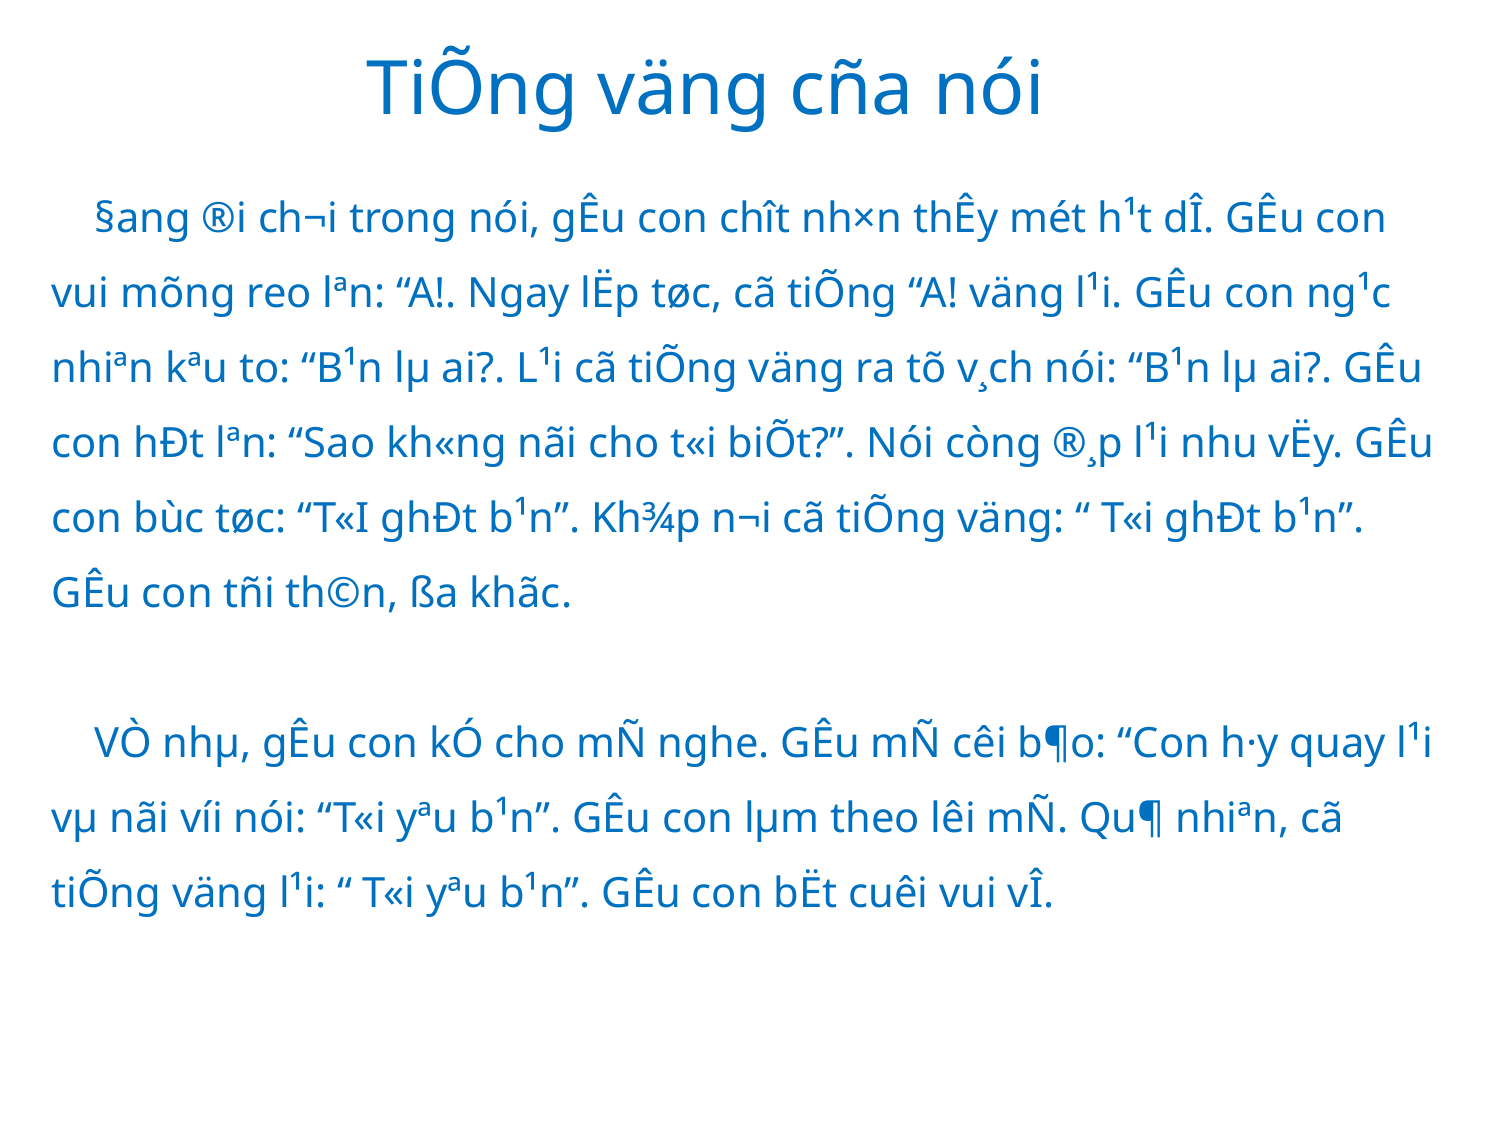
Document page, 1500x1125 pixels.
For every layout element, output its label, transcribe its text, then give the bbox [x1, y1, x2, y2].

text_box §ang ®i ch¬i trong nói, gÊu con chît nh×n thÊy mét h¹t dÎ. GÊu con vui mõng reo lªn: “A!. Ngay lËp tøc, cã tiÕng “A! väng l¹i. GÊu con ng¹c nhiªn kªu to: “B¹n lµ ai?. L¹i cã tiÕng väng ra tõ v¸ch nói: “B¹n lµ ai?. GÊu con hÐt lªn: “Sao kh«ng nãi cho t«i biÕt?”. Nói còng ®¸p l¹i n­hu vËy. GÊu con bùc tøc: “T«I ghÐt b¹n”. Kh¾p n¬i cã tiÕng väng: “ T«i ghÐt b¹n”. GÊu con tñi th©n, ßa khãc. VÒ nhµ, gÊu con kÓ cho mÑ nghe. GÊu mÑ c­êi b¶o: “Con h·y quay l¹i vµ nãi víi nói: “T«i yªu b¹n”. GÊu con lµm theo lêi mÑ. Qu¶ nhiªn, cã tiÕng väng l¹i: “ T«i yªu b¹n”. GÊu con bËt c­uêi vui vÎ. [36, 158, 1461, 923]
text_box TiÕng väng cña nói [351, 32, 1309, 137]
